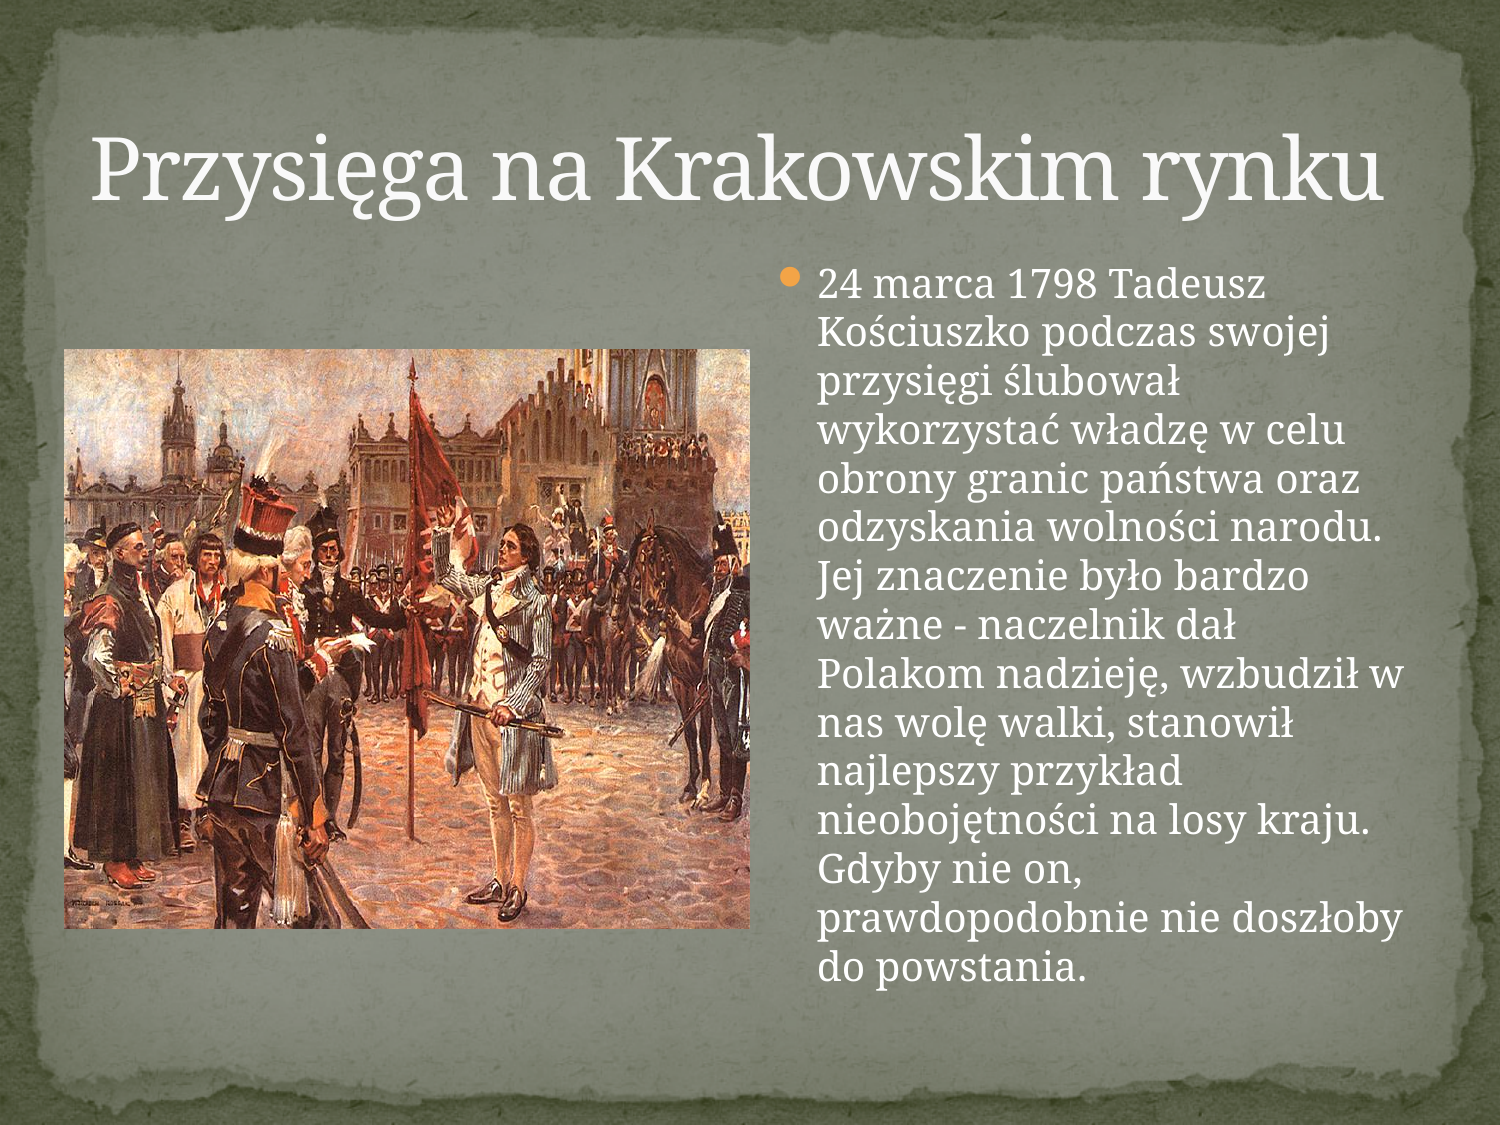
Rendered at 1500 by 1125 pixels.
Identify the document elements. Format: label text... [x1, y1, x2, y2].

list 24 marca 1798 Tadeusz Kościuszko podczas swojej przysięgi ślubował wykorzystać władzę w celu obrony granic państwa oraz odzyskania wolności narodu. Jej znaczenie było bardzo ważne - naczelnik dał Polakom nadzieję, wzbudził w nas wolę walki, stanowił najlepszy przykład nieobojętności na losy kraju. Gdyby nie on, prawdopodobnie nie doszłoby do powstania. [762, 249, 1429, 1000]
title Przysięga na Krakowskim rynku [74, 24, 1425, 225]
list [67, 352, 750, 928]
